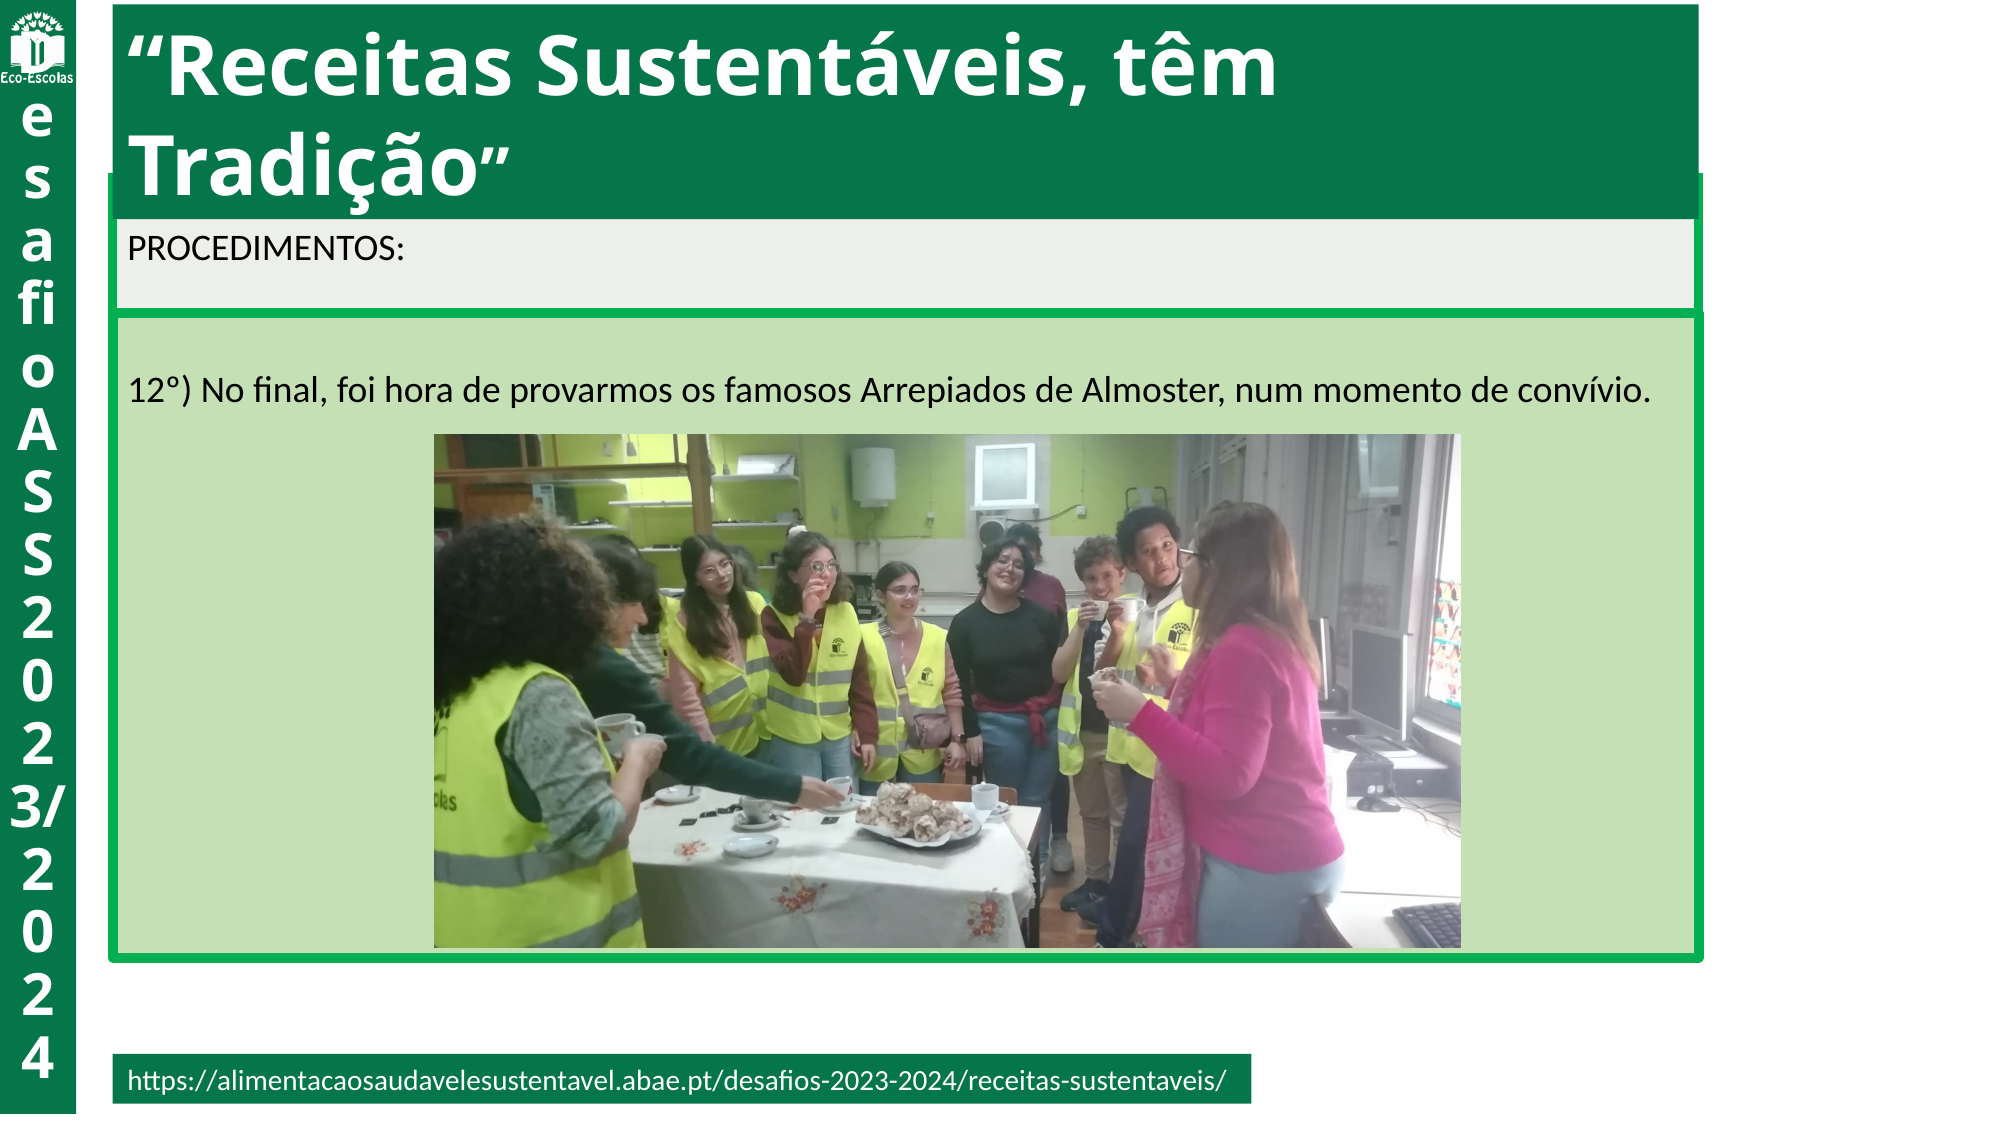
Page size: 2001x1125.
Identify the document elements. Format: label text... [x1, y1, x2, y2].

picture [434, 434, 1461, 948]
text_box 12º) No final, foi hora de provarmos os famosos Arrepiados de Almoster, num momento de convívio. [112, 313, 1699, 958]
picture [1, 11, 73, 83]
text_box “Receitas Sustentáveis, têm Tradição” [112, 4, 1699, 220]
text_box PROCEDIMENTOS: [112, 176, 1700, 314]
text_box https://alimentacaosaudavelesustentavel.abae.pt/desafios-2023-2024/receitas-sustentaveis/ [112, 1053, 1252, 1104]
title Desafio ASS 2023/2024 [0, 0, 77, 1114]
